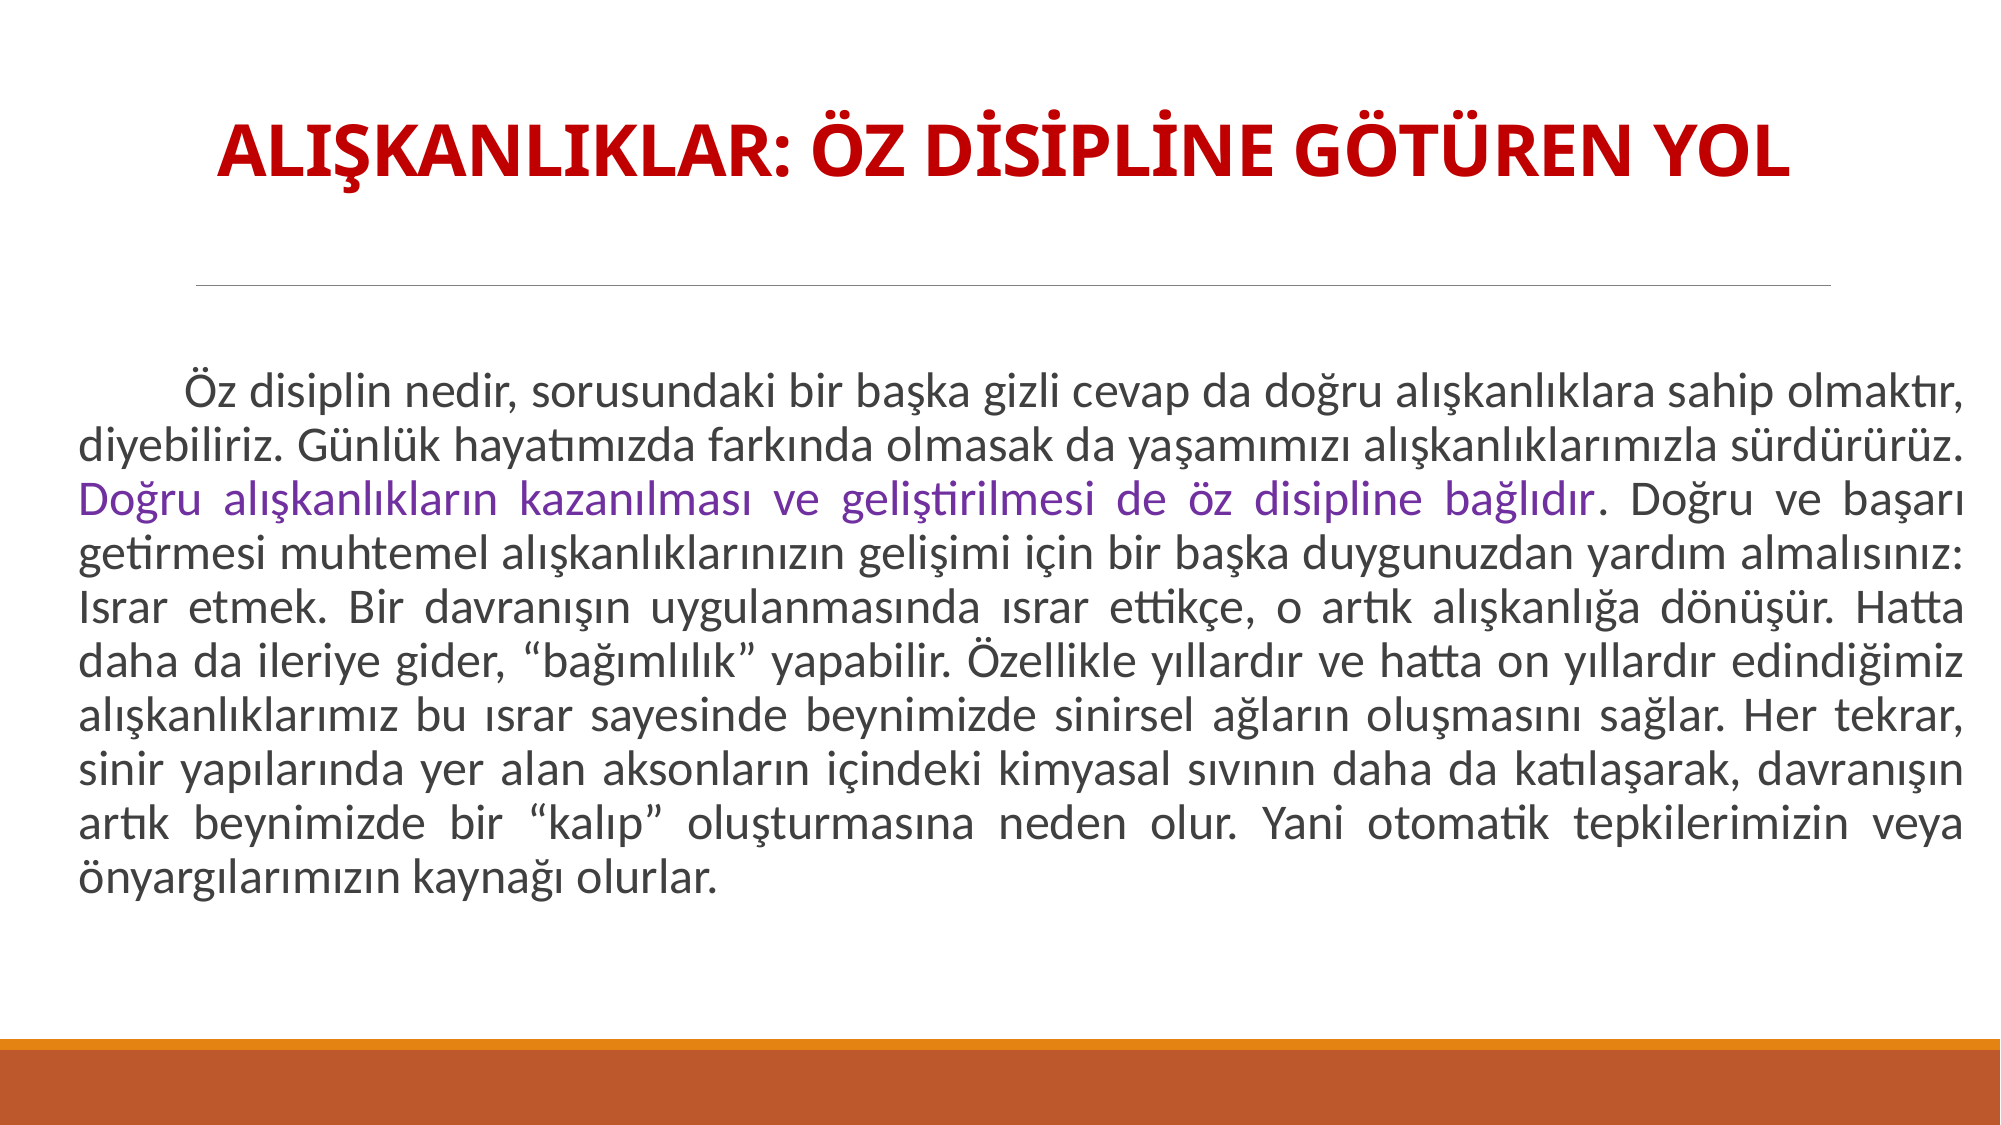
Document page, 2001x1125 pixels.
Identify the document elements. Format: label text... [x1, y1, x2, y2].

title ALIŞKANLIKLAR: ÖZ DİSİPLİNE GÖTÜREN YOL [180, 47, 1830, 285]
list Öz disiplin nedir, sorusundaki bir başka gizli cevap da doğru alışkanlıklara sahip olmaktır, diyebiliriz. Günlük hayatımızda farkında olmasak da yaşamımızı alışkanlıklarımızla sürdürürüz. Doğru alışkanlıkların kazanılması ve geliştirilmesi de öz disipline bağlıdır. Doğru ve başarı getirmesi muhtemel alışkanlıklarınızın gelişimi için bir başka duygunuzdan yardım almalısınız: Israr etmek. Bir davranışın uygulanmasında ısrar ettikçe, o artık alışkanlığa dönüşür. Hatta daha da ileriye gider, “bağımlılık” yapabilir. Özellikle yıllardır ve hatta on yıllardır edindiğimiz alışkanlıklarımız bu ısrar sayesinde beynimizde sinirsel ağların oluşmasını sağlar. Her tekrar, sinir yapılarında yer alan aksonların içindeki kimyasal sıvının daha da katılaşarak, davranışın artık beynimizde bir “kalıp” oluşturmasına neden olur. Yani otomatik tepkilerimizin veya önyargılarımızın kaynağı olurlar. [63, 356, 1966, 1125]
